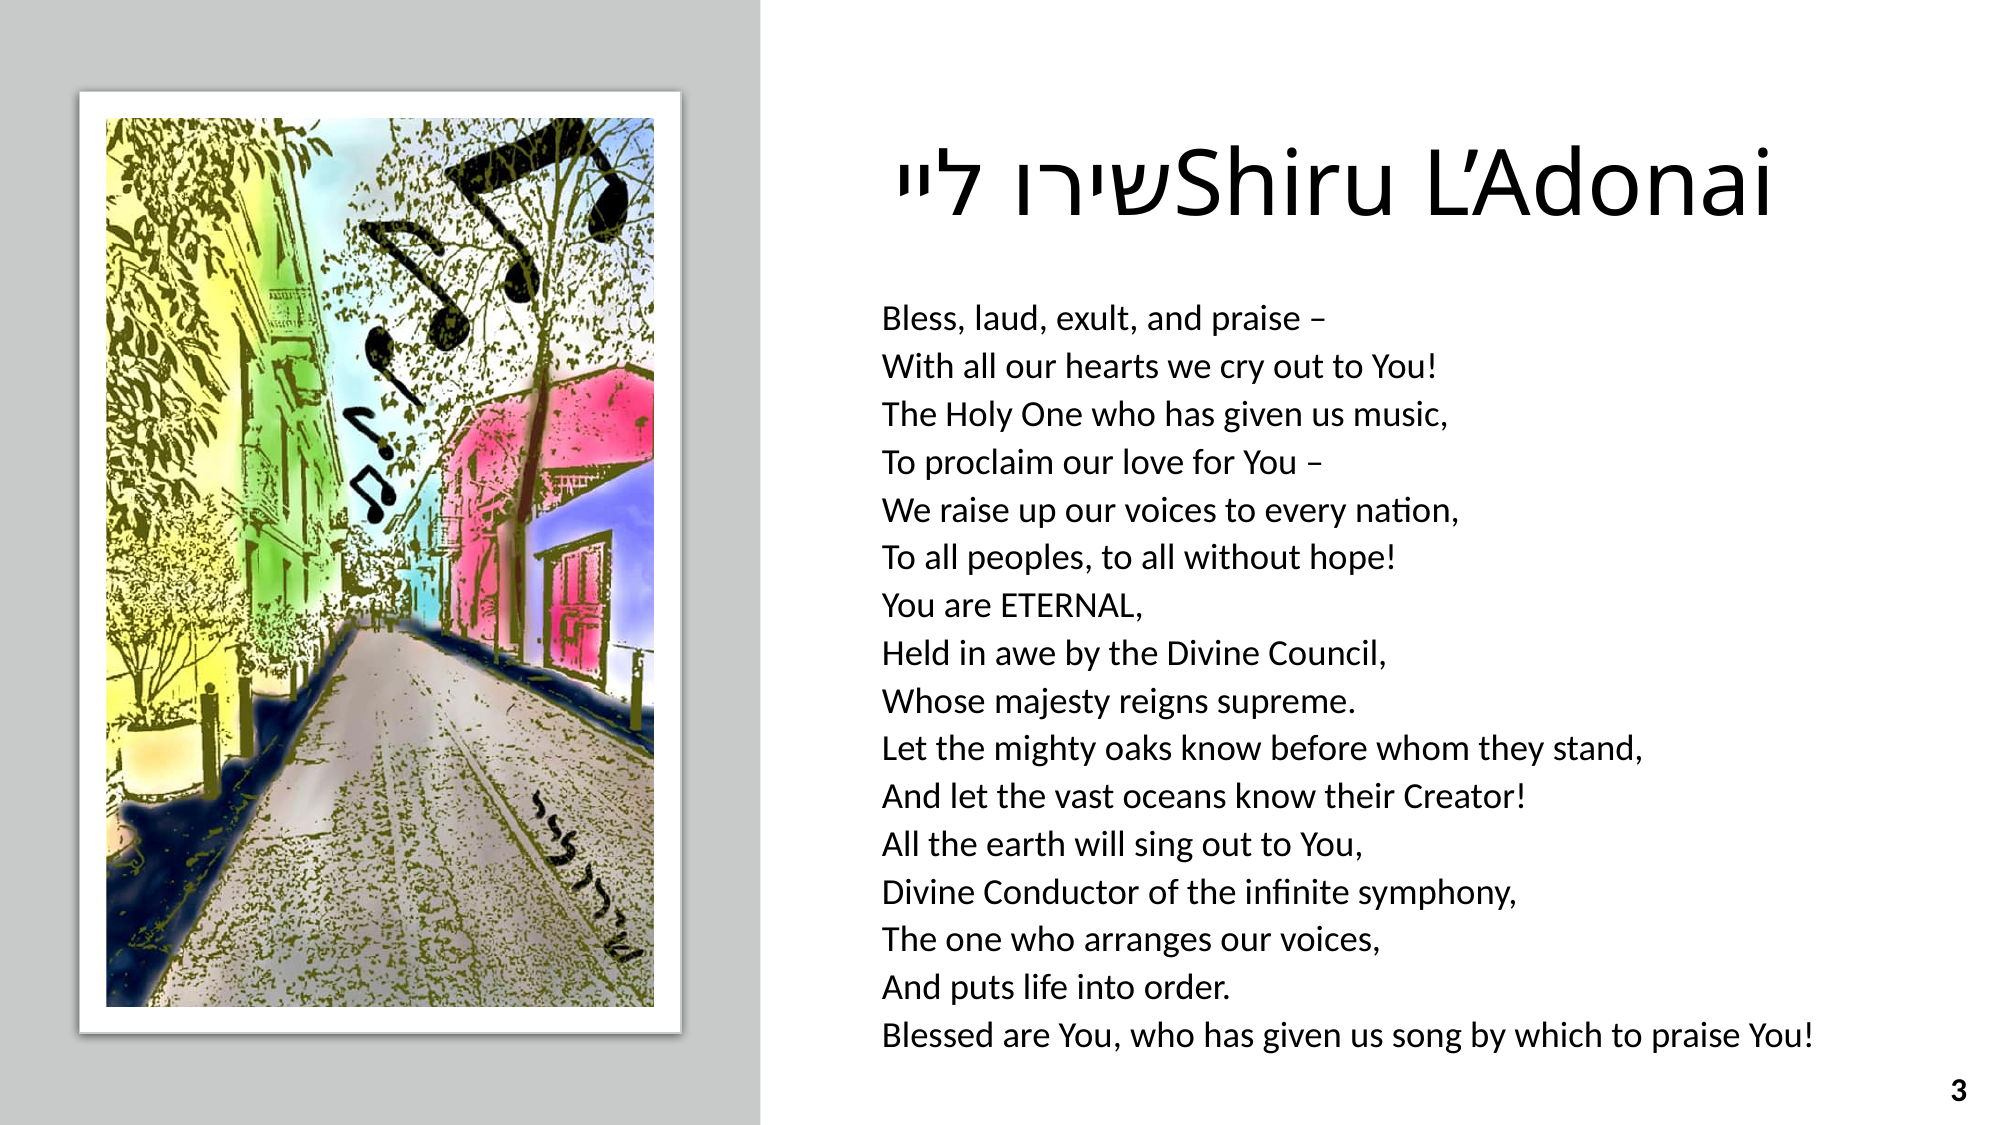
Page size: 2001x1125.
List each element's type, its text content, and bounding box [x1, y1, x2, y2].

picture [106, 118, 654, 1007]
text_box [761, 0, 2000, 1125]
text_box [78, 91, 682, 1034]
text_box [0, 0, 761, 1125]
title שירו לייShiru L’Adonai [855, 103, 1909, 379]
slide_number 3 [1532, 1058, 1983, 1119]
list Bless, laud, exult, and praise – With all our hearts we cry out to You! The Holy One who has given us music, To proclaim our love for You – We raise up our voices to every nation, To all peoples, to all without hope! You are ETERNAL, Held in awe by the Divine Council, Whose majesty reigns supreme. Let the mighty oaks know before whom they stand, And let the vast oceans know their Creator! All the earth will sing out to You, Divine Conductor of the infinite symphony, The one who arranges our voices, And puts life into order. Blessed are You, who has given us song by which to praise You! [866, 239, 1921, 1079]
